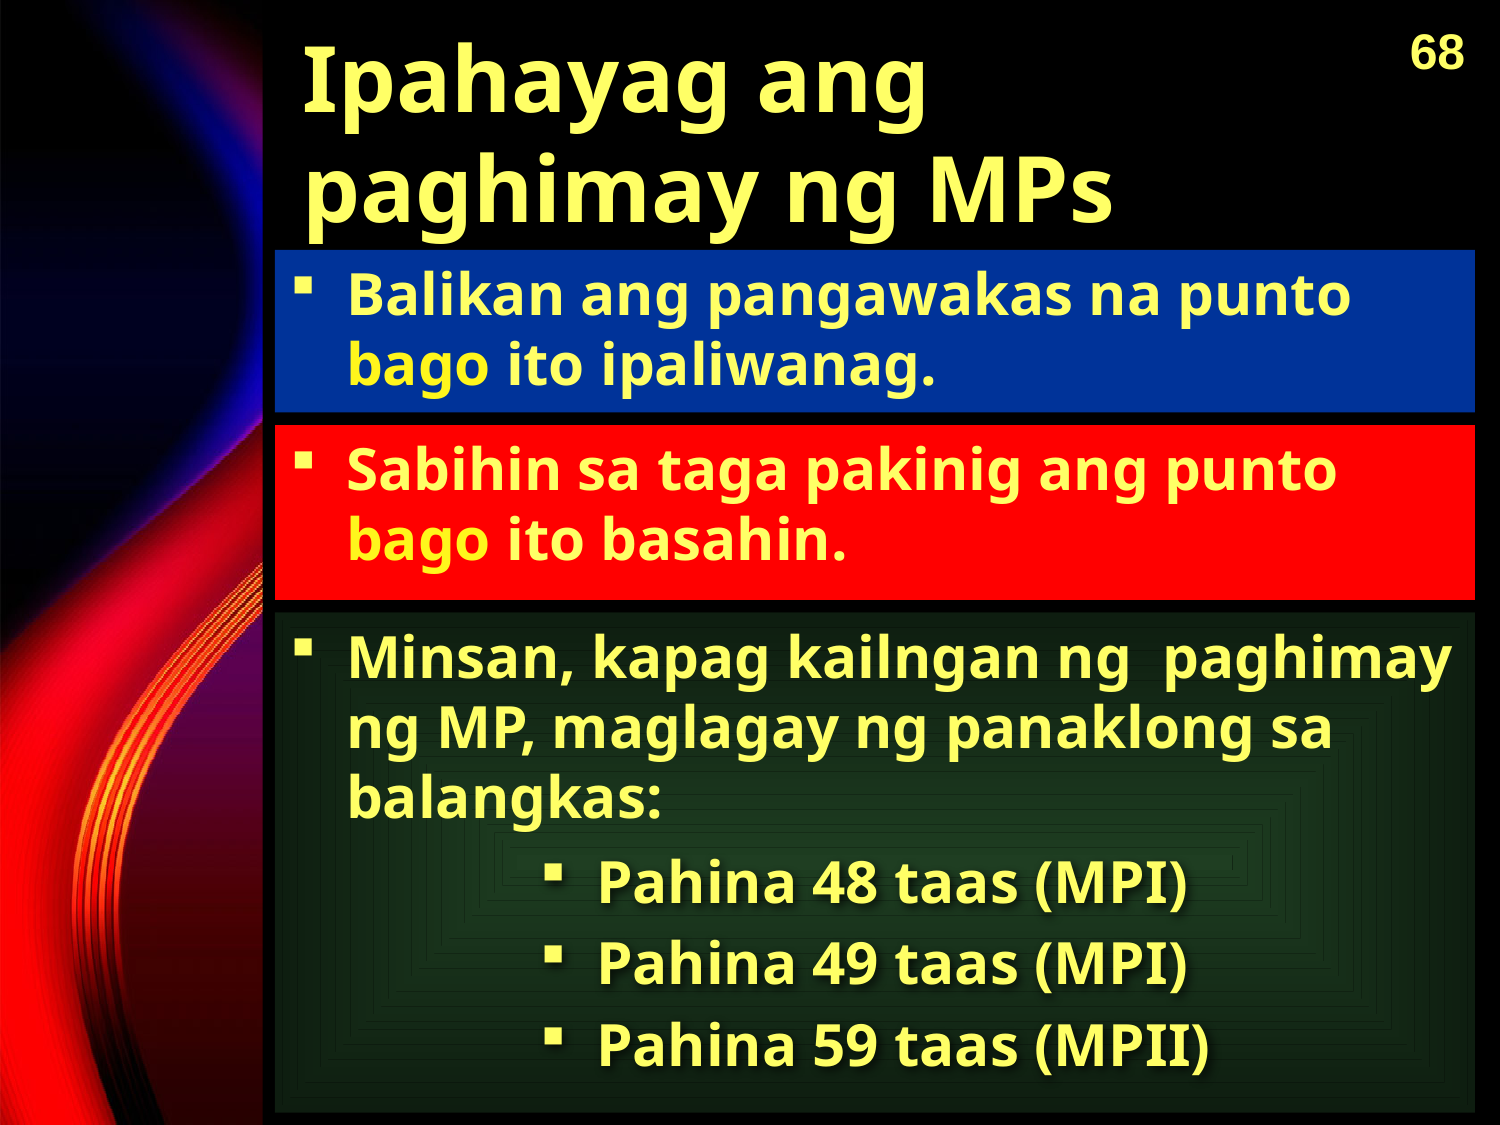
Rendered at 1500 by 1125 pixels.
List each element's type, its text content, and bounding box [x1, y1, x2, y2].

text_box Pahina 48 taas (MPI) Pahina 49 taas (MPI) Pahina 59 taas (MPII) [525, 837, 1463, 1113]
text_box Balikan ang pangawakas na punto bago ito ipaliwanag. [274, 249, 1475, 413]
text_box 68 [1387, 12, 1488, 88]
picture [0, 0, 262, 1125]
list Sabihin sa taga pakinig ang punto bago ito basahin. [275, 425, 1475, 600]
text_box Minsan, kapag kailngan ng paghimay ng MP, maglagay ng panaklong sa balangkas: [274, 612, 1475, 1113]
title Ipahayag ang paghimay ng MPs [287, 37, 1363, 225]
